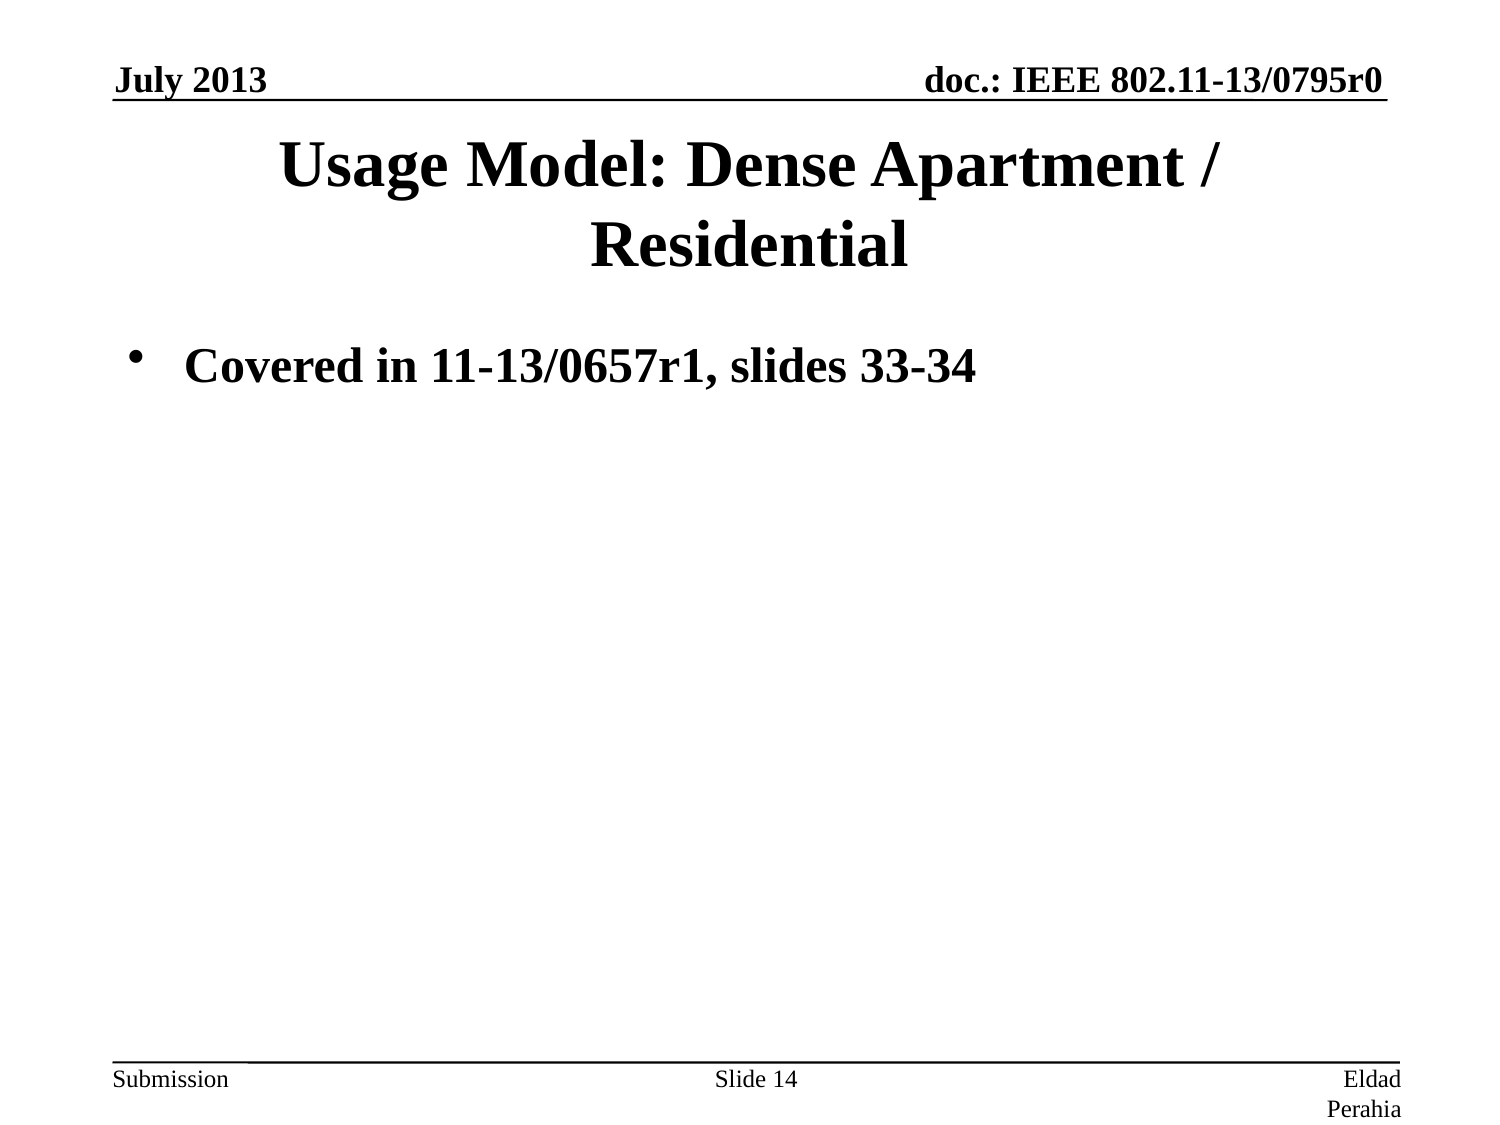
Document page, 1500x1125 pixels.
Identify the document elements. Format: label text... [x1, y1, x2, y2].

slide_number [114, 54, 270, 101]
title Usage Model: Dense Apartment / Residential [112, 112, 1388, 288]
footer Eldad Perahia (Intel) [1324, 1061, 1402, 1093]
list Covered in 11-13/0657r1, slides 33-34 [112, 324, 1388, 1001]
slide_number Slide 14 [712, 1061, 800, 1093]
